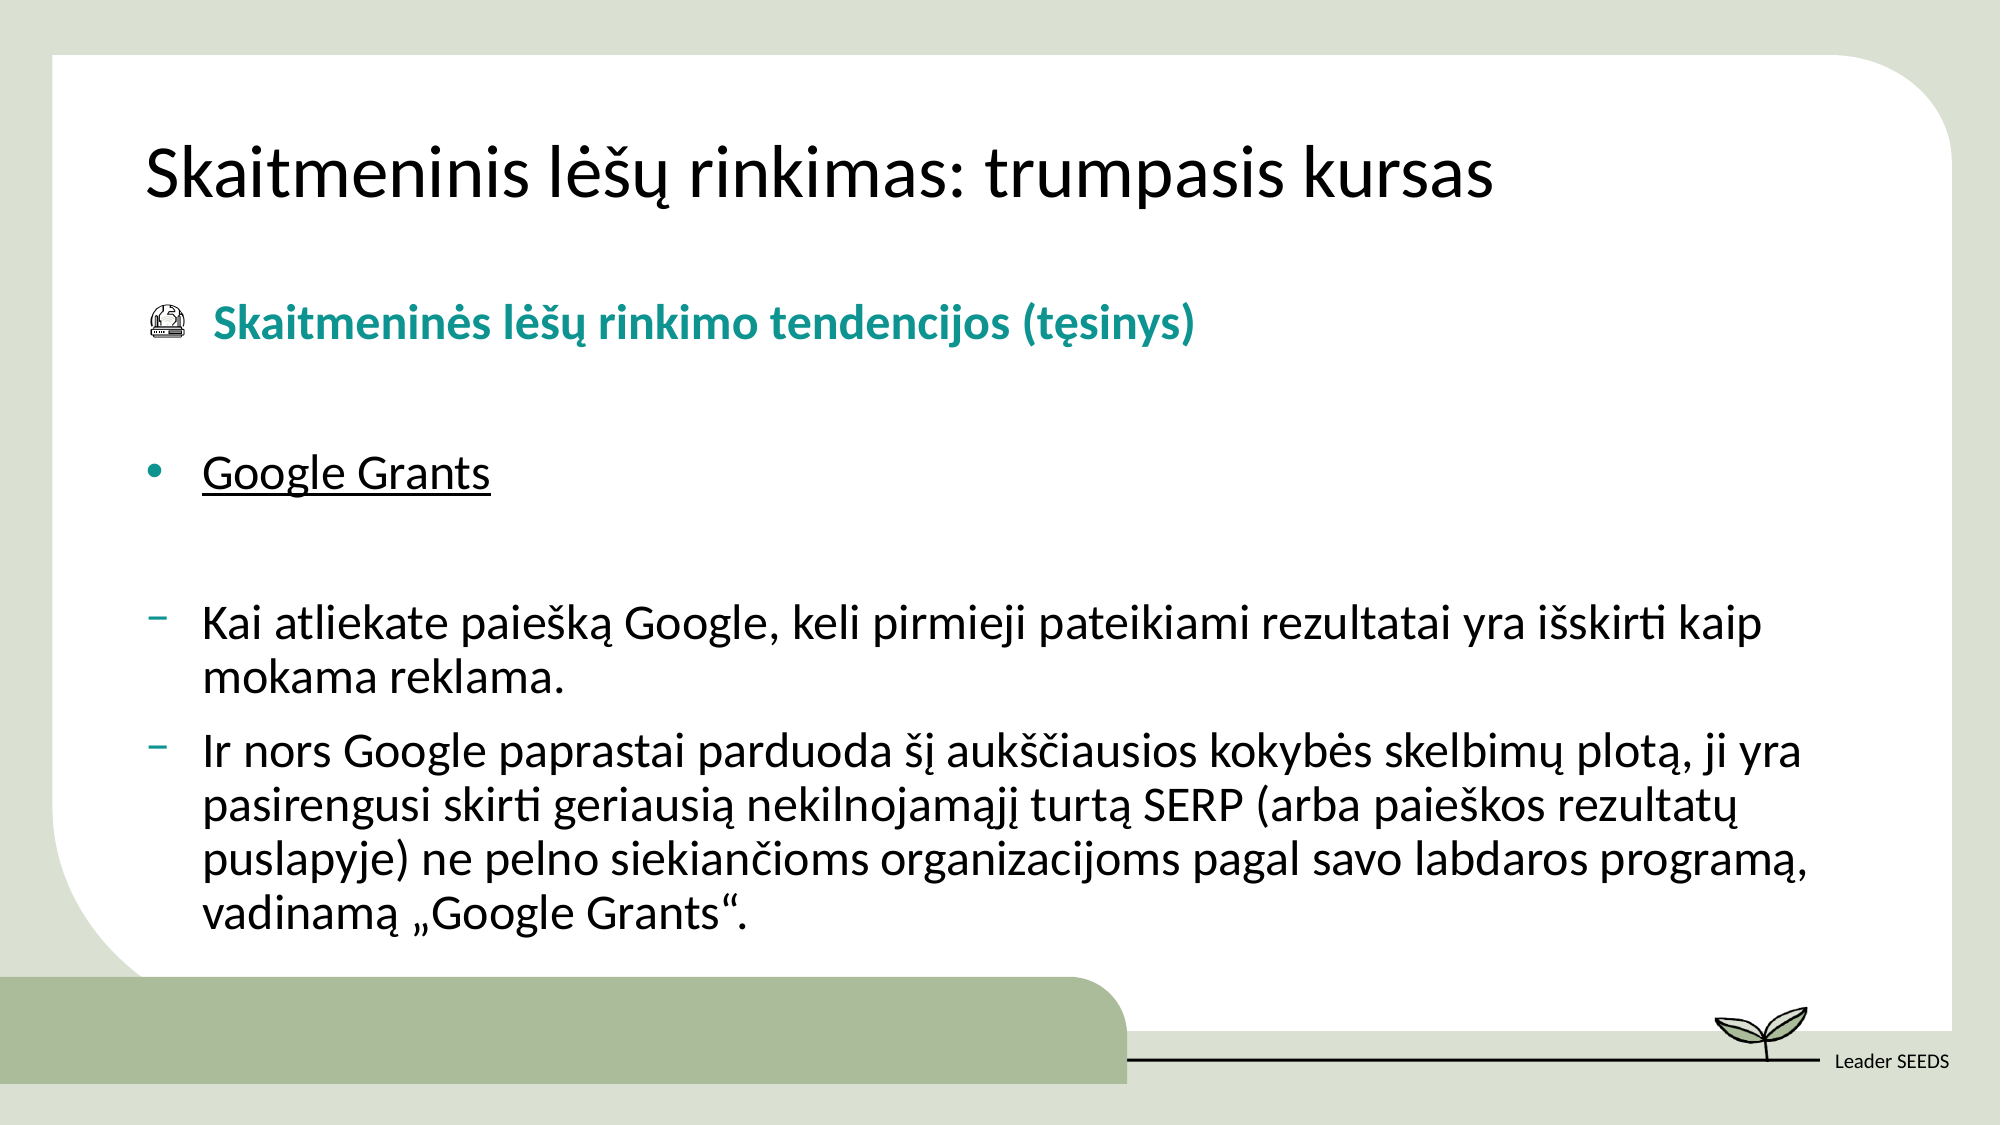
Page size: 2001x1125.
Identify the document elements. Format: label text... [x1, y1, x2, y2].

list Skaitmeninės lėšų rinkimo tendencijos (tęsinys) Google Grants Kai atliekate paiešką Google, keli pirmieji pateikiami rezultatai yra išskirti kaip mokama reklama. Ir nors Google paprastai parduoda šį aukščiausios kokybės skelbimų plotą, ji yra pasirengusi skirti geriausią nekilnojamąjį turtą SERP (arba paieškos rezultatų puslapyje) ne pelno siekiančioms organizacijoms pagal savo labdaros programą, vadinamą „Google Grants“. [130, 289, 1869, 968]
picture [145, 303, 189, 339]
list Skaitmeninis lėšų rinkimas: trumpasis kursas [130, 124, 1869, 257]
